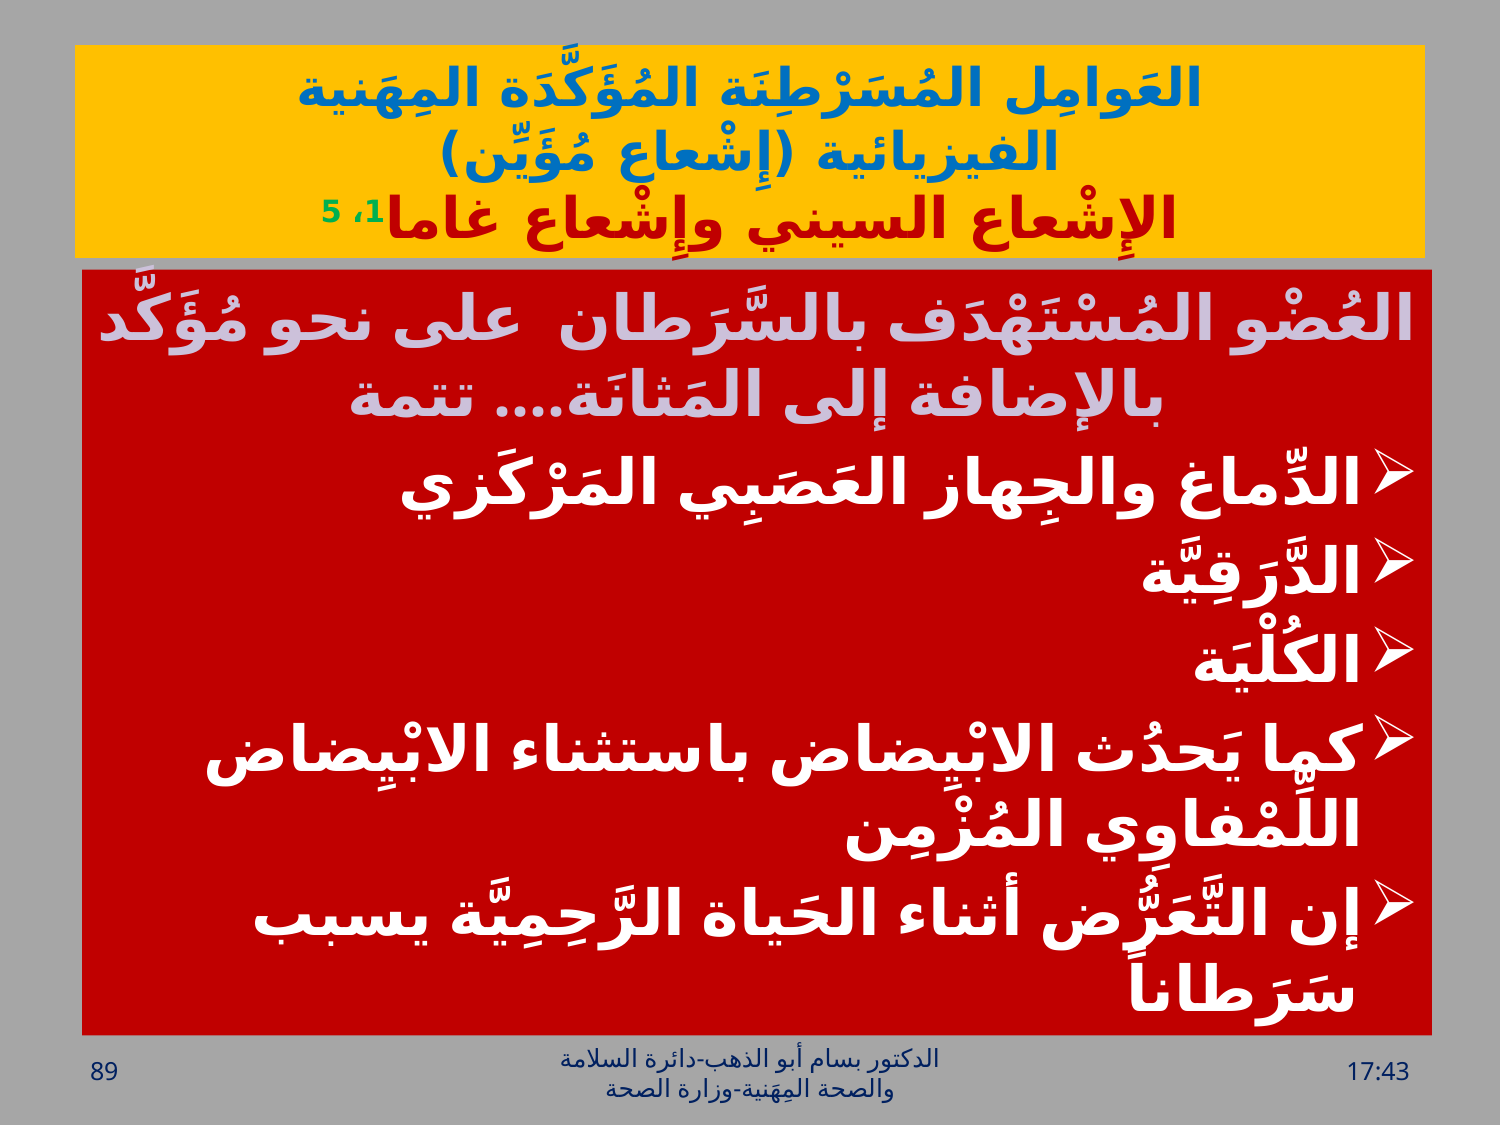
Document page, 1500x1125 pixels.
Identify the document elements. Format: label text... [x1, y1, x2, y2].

title العَوامِل المُسَرْطِنَة المُؤَكَّدَة المِهَنية الفيزيائية (إِشْعاع مُؤَيِّن) الإِشْعاع السيني وإِشْعاع غاما1، 5 [75, 45, 1425, 258]
slide_number الخميس، 28 تموز، 2016 [1074, 1042, 1425, 1103]
slide_number 89 [75, 1042, 425, 1103]
list العُضْو المُسْتَهْدَف بالسَّرَطان على نحو مُؤَكَّد بالإضافة إلى المَثانَة.... تتمة الدِّماغ والجِهاز العَصَبِي المَرْكَزي الدَّرَقِيَّة الكُلْيَة كما يَحدُث الابْيِضاض باستثناء الابْيِضاض اللِّمْفاوِي المُزْمِن إن التَّعَرُّض أثناء الحَياة الرَّحِمِيَّة يسبب سَرَطاناً [82, 269, 1432, 1036]
footer الدكتور بسام أبو الذهب-دائرة السلامة والصحة المِهَنية-وزارة الصحة [512, 1042, 988, 1103]
